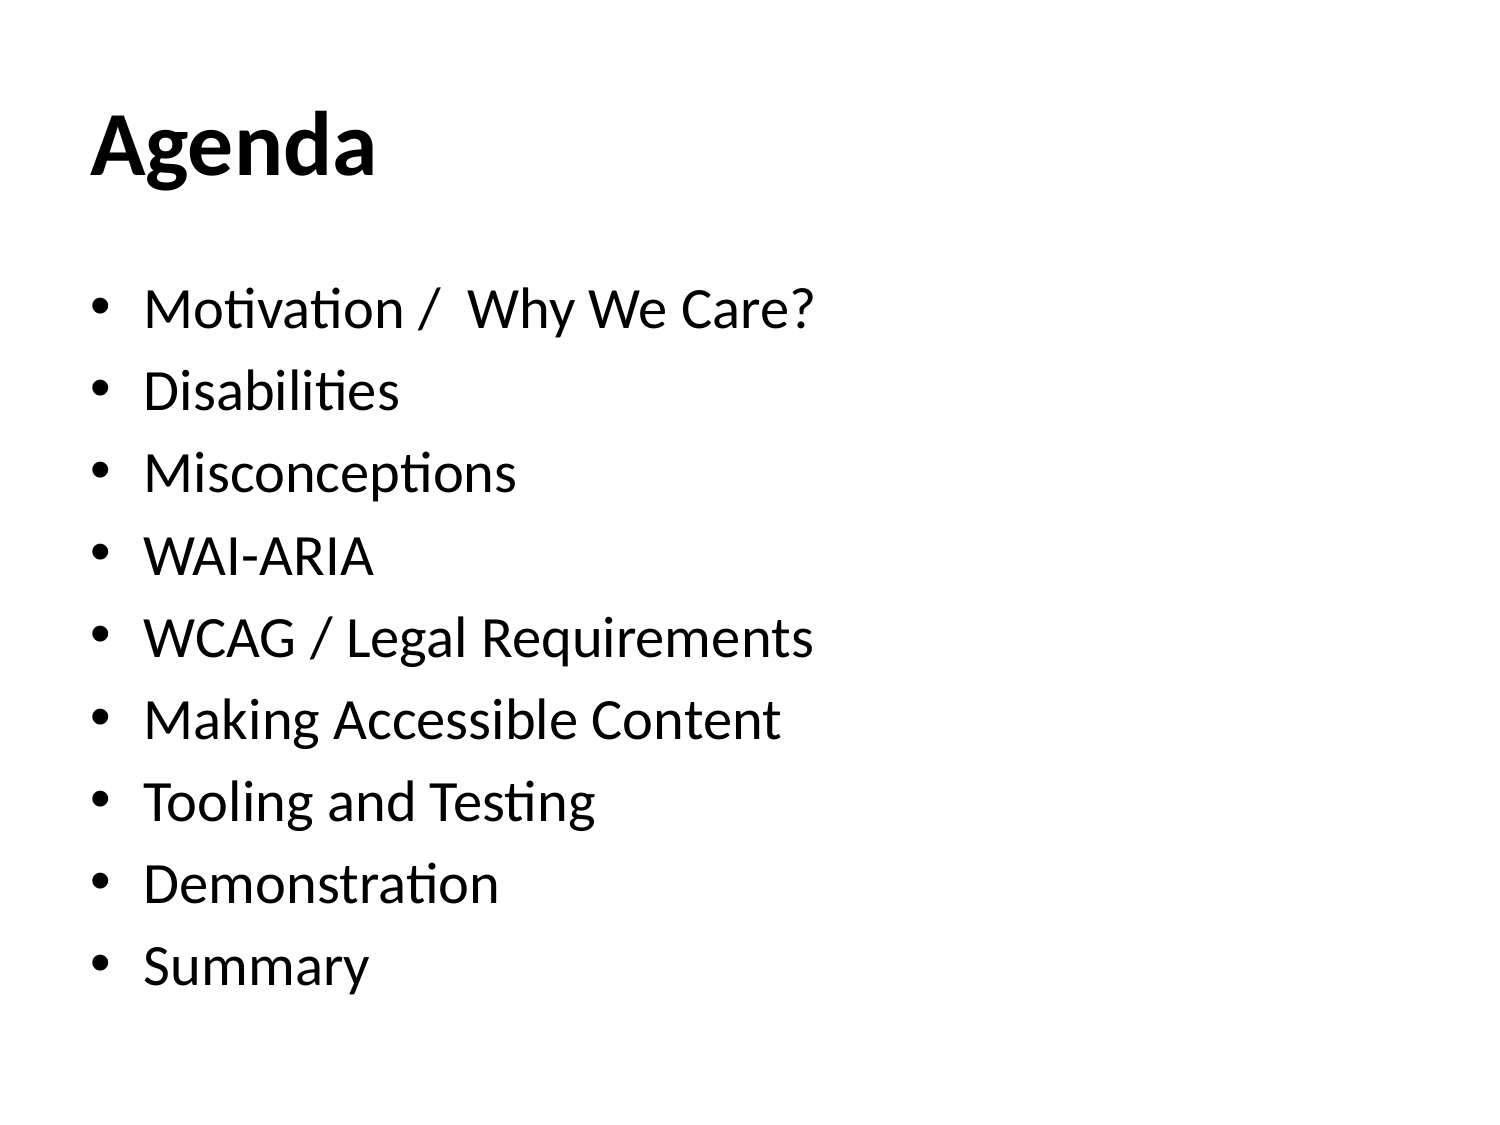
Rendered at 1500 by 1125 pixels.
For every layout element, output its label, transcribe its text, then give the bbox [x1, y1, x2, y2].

title Agenda [75, 45, 1425, 233]
list Motivation / Why We Care? Disabilities Misconceptions WAI-ARIA WCAG / Legal Requirements Making Accessible Content Tooling and Testing Demonstration Summary [75, 262, 1425, 1005]
